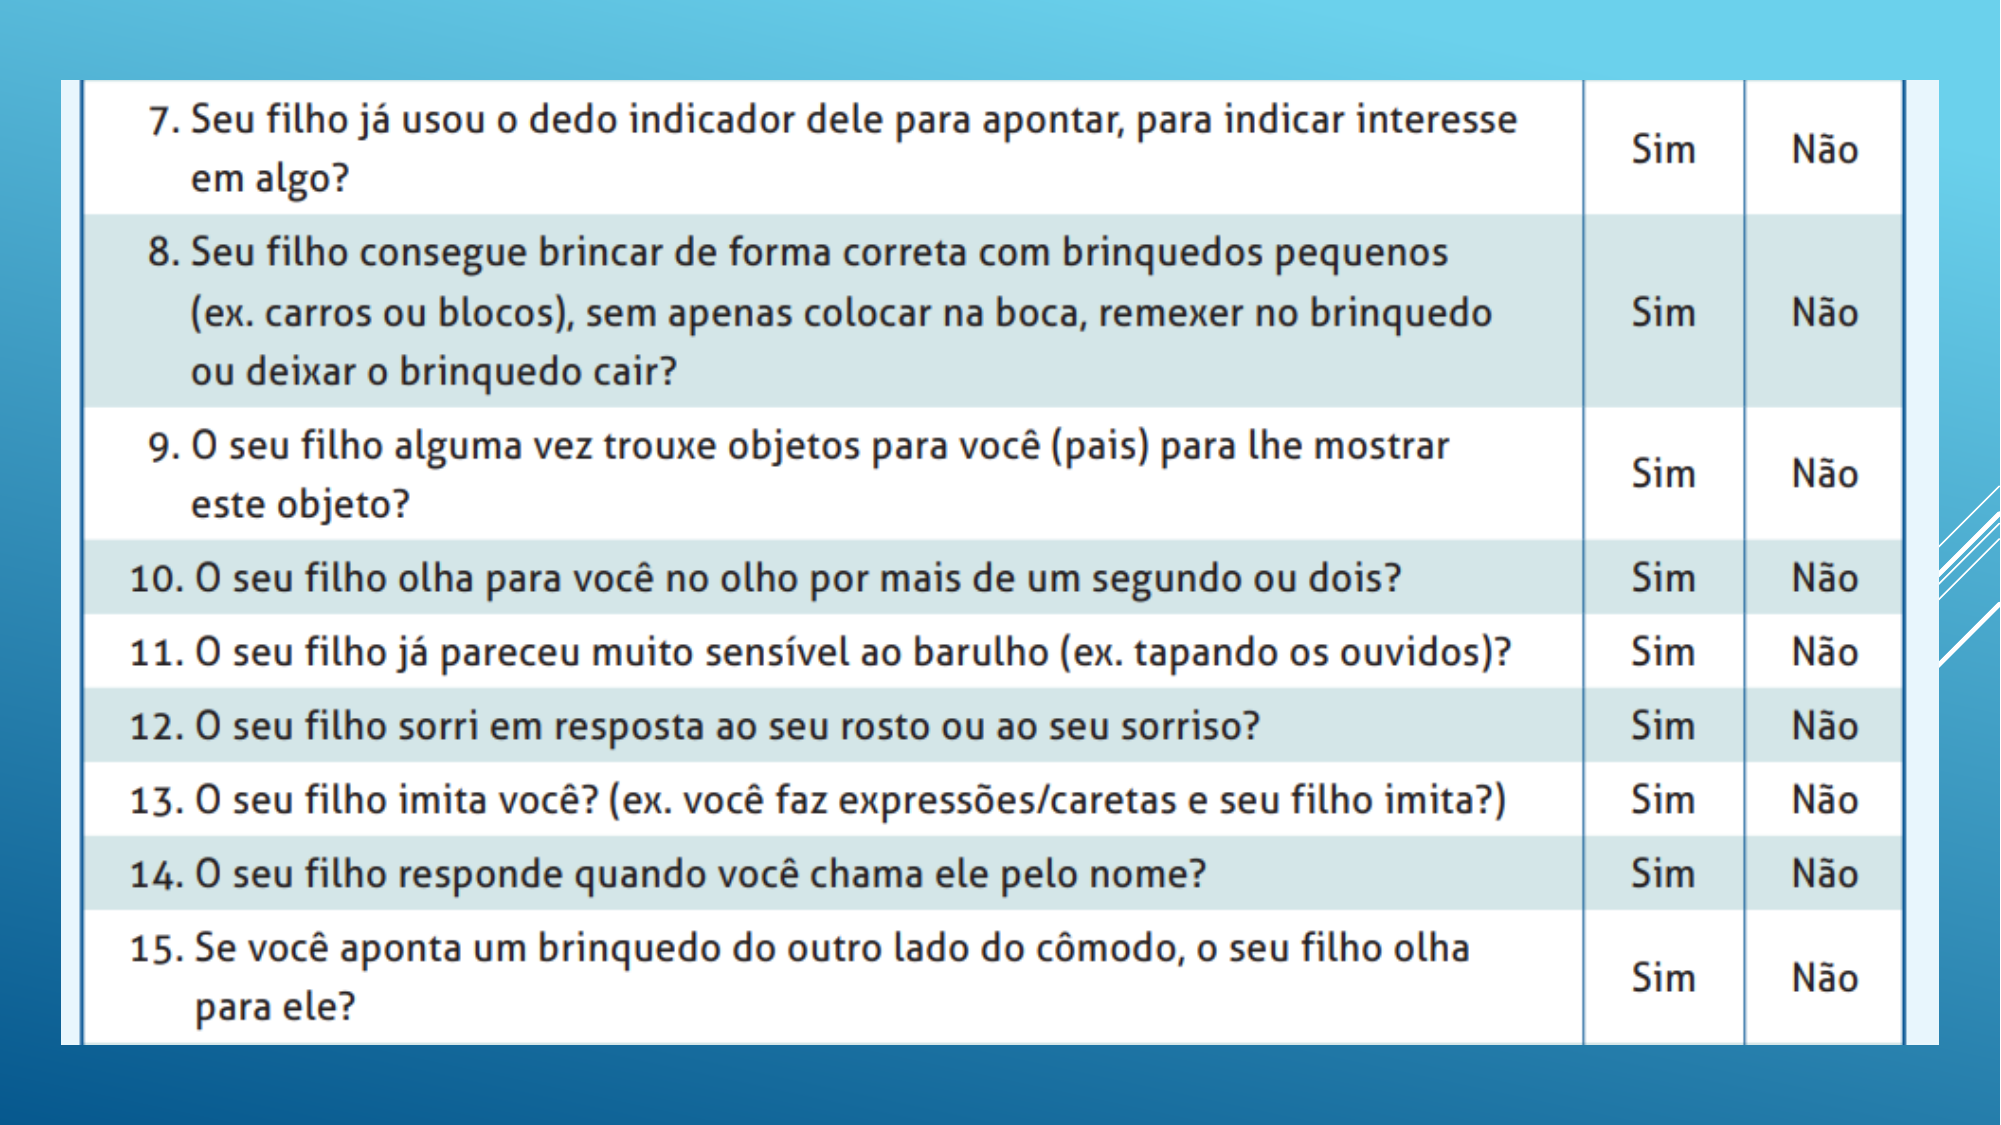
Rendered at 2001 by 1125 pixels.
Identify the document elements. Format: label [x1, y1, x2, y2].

picture [61, 80, 1939, 1045]
